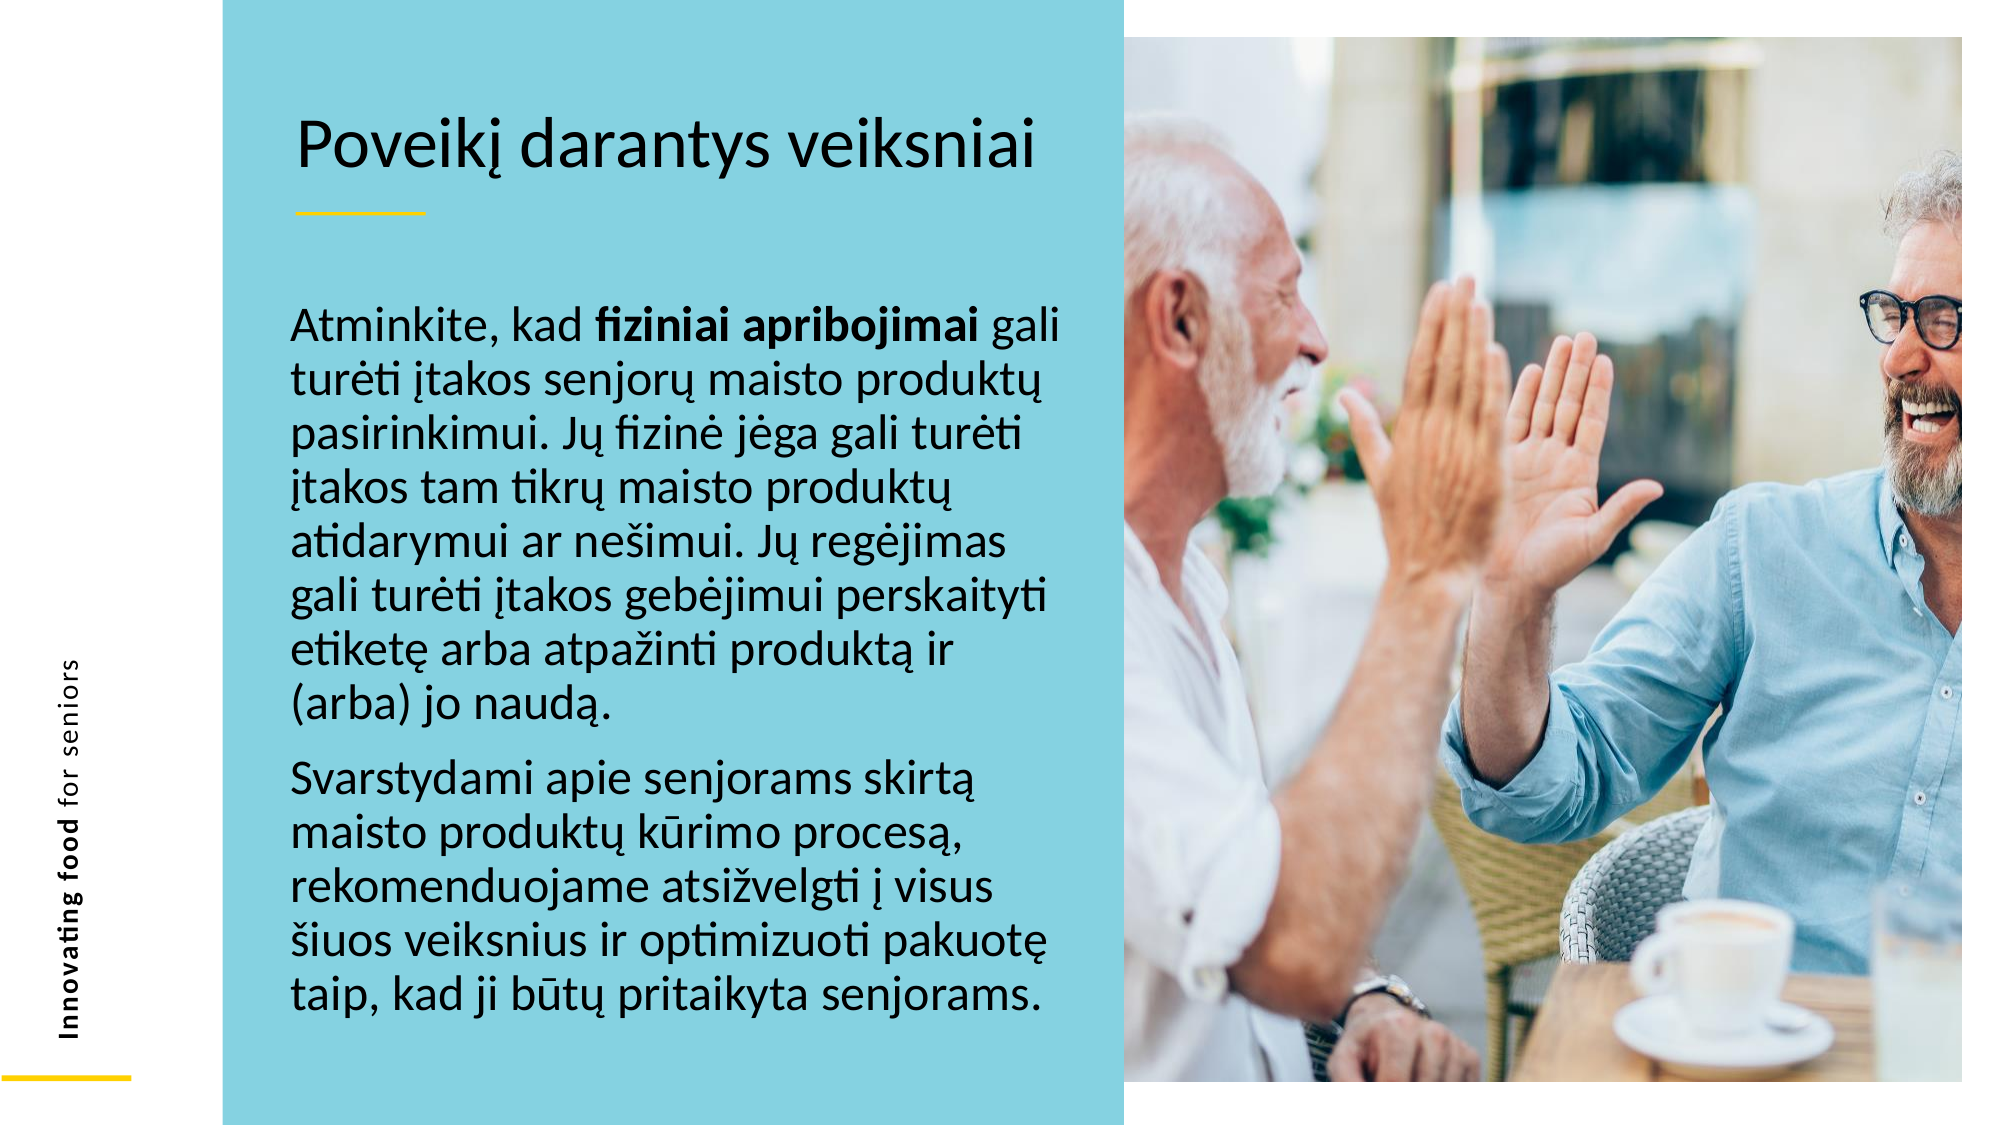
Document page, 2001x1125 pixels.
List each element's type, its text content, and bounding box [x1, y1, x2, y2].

list Poveikį darantys veiksniai [281, 97, 1056, 194]
picture [1124, 37, 1962, 1082]
list Atminkite, kad fiziniai apribojimai gali turėti įtakos senjorų maisto produktų pasirinkimui. Jų fizinė jėga gali turėti įtakos tam tikrų maisto produktų atidarymui ar nešimui. Jų regėjimas gali turėti įtakos gebėjimui perskaityti etiketę arba atpažinti produktą ir (arba) jo naudą. Svarstydami apie senjorams skirtą maisto produktų kūrimo procesą, rekomenduojame atsižvelgti į visus šiuos veiksnius ir optimizuoti pakuotę taip, kad ji būtų pritaikyta senjorams. [237, 290, 1087, 1034]
